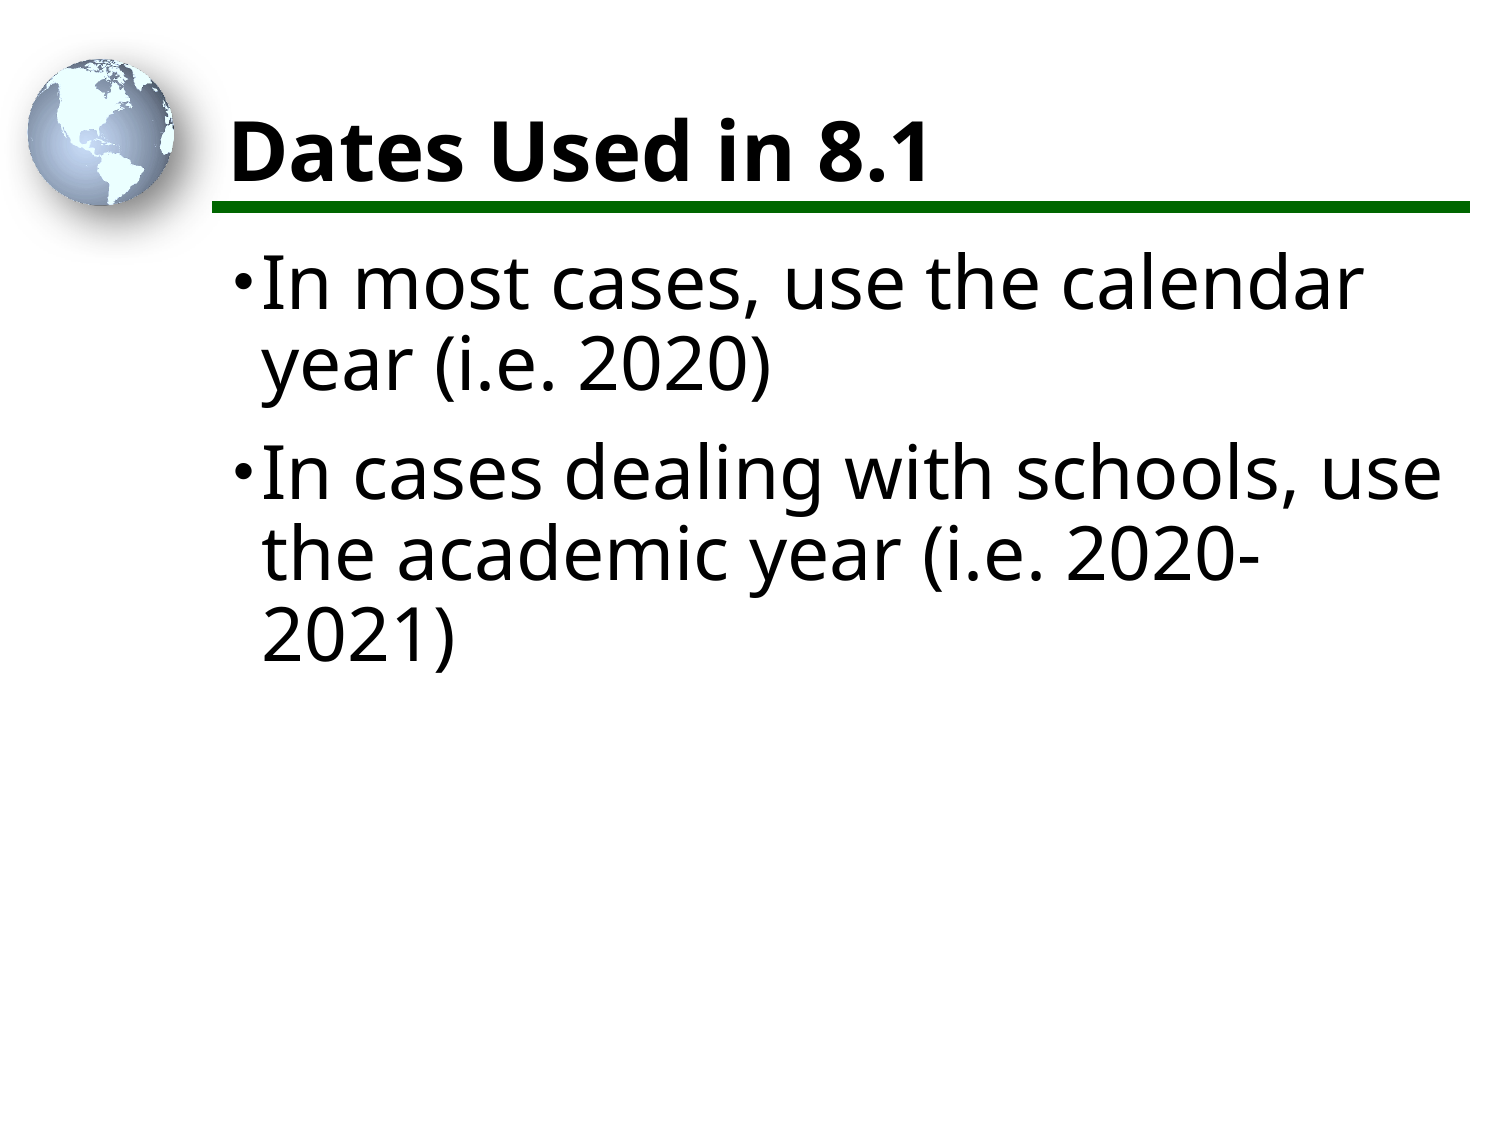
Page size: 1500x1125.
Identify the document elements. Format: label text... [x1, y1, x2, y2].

title Dates Used in 8.1 [212, 37, 1471, 208]
picture [24, 55, 177, 208]
list In most cases, use the calendar year (i.e. 2020) In cases dealing with schools, use the academic year (i.e. 2020-2021) [212, 237, 1471, 945]
